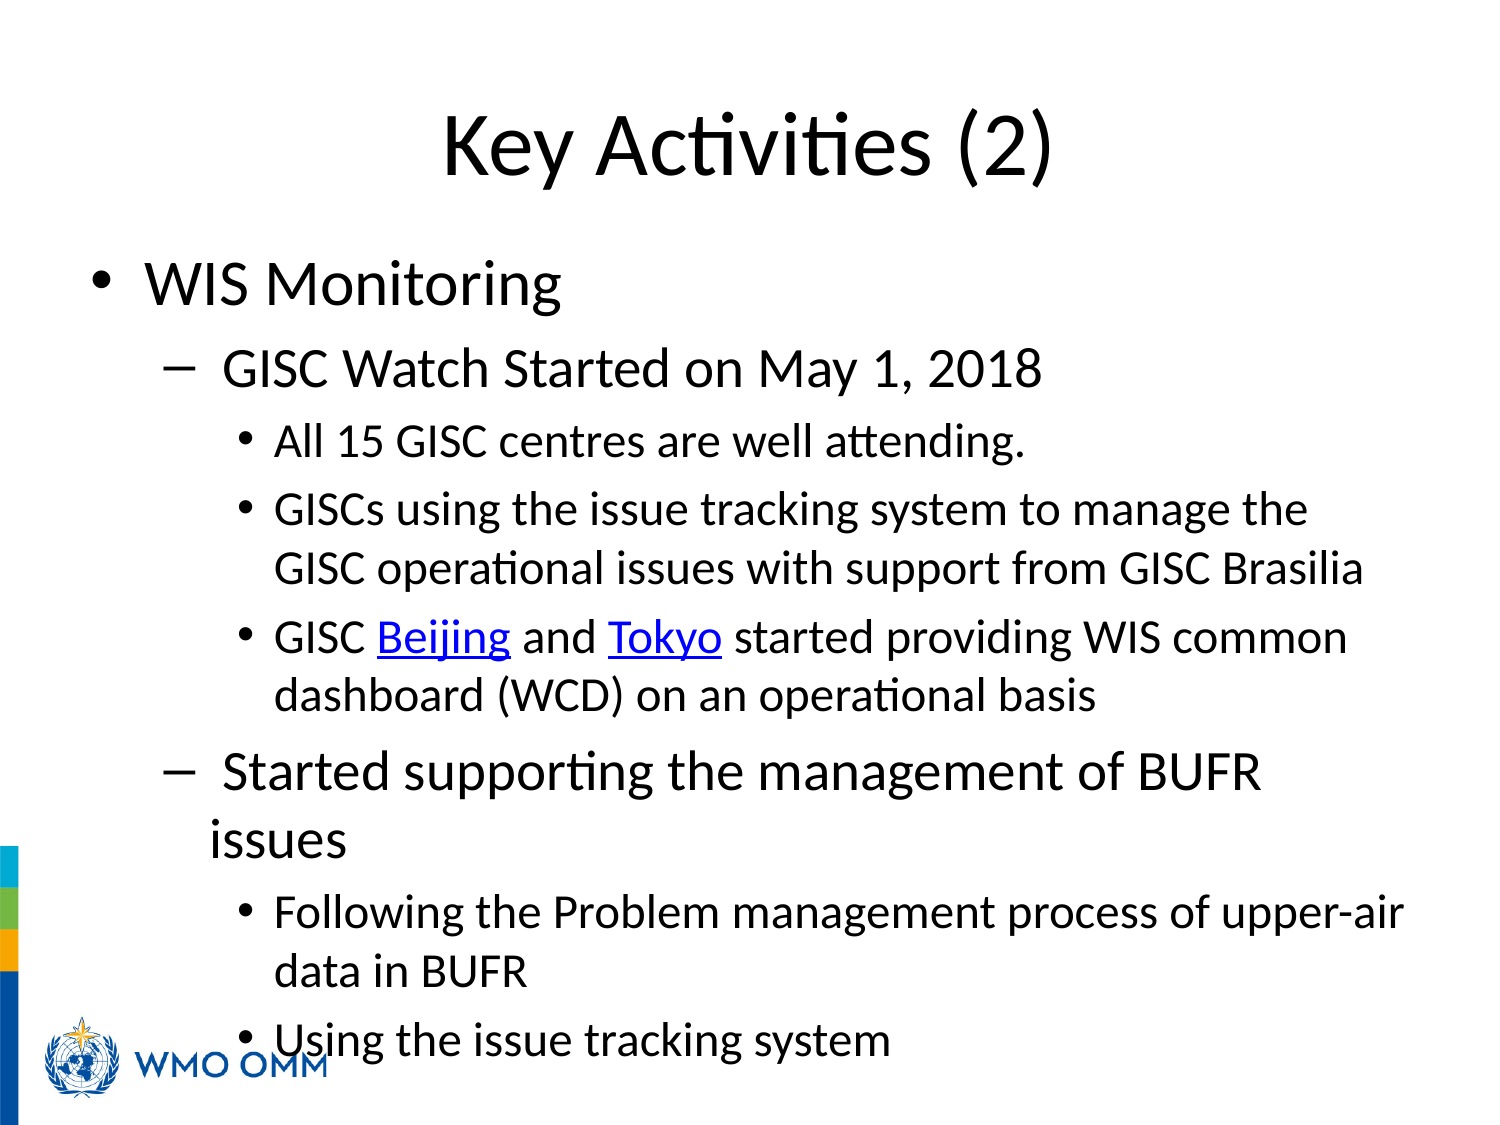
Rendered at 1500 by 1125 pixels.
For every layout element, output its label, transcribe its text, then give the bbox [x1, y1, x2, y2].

list WIS Monitoring GISC Watch Started on May 1, 2018 All 15 GISC centres are well attending. GISCs using the issue tracking system to manage the GISC operational issues with support from GISC Brasilia GISC Beijing and Tokyo started providing WIS common dashboard (WCD) on an operational basis Started supporting the management of BUFR issues Following the Problem management process of upper-air data in BUFR Using the issue tracking system [75, 232, 1425, 1080]
picture [0, 845, 327, 1125]
title Key Activities (2) [75, 45, 1425, 232]
